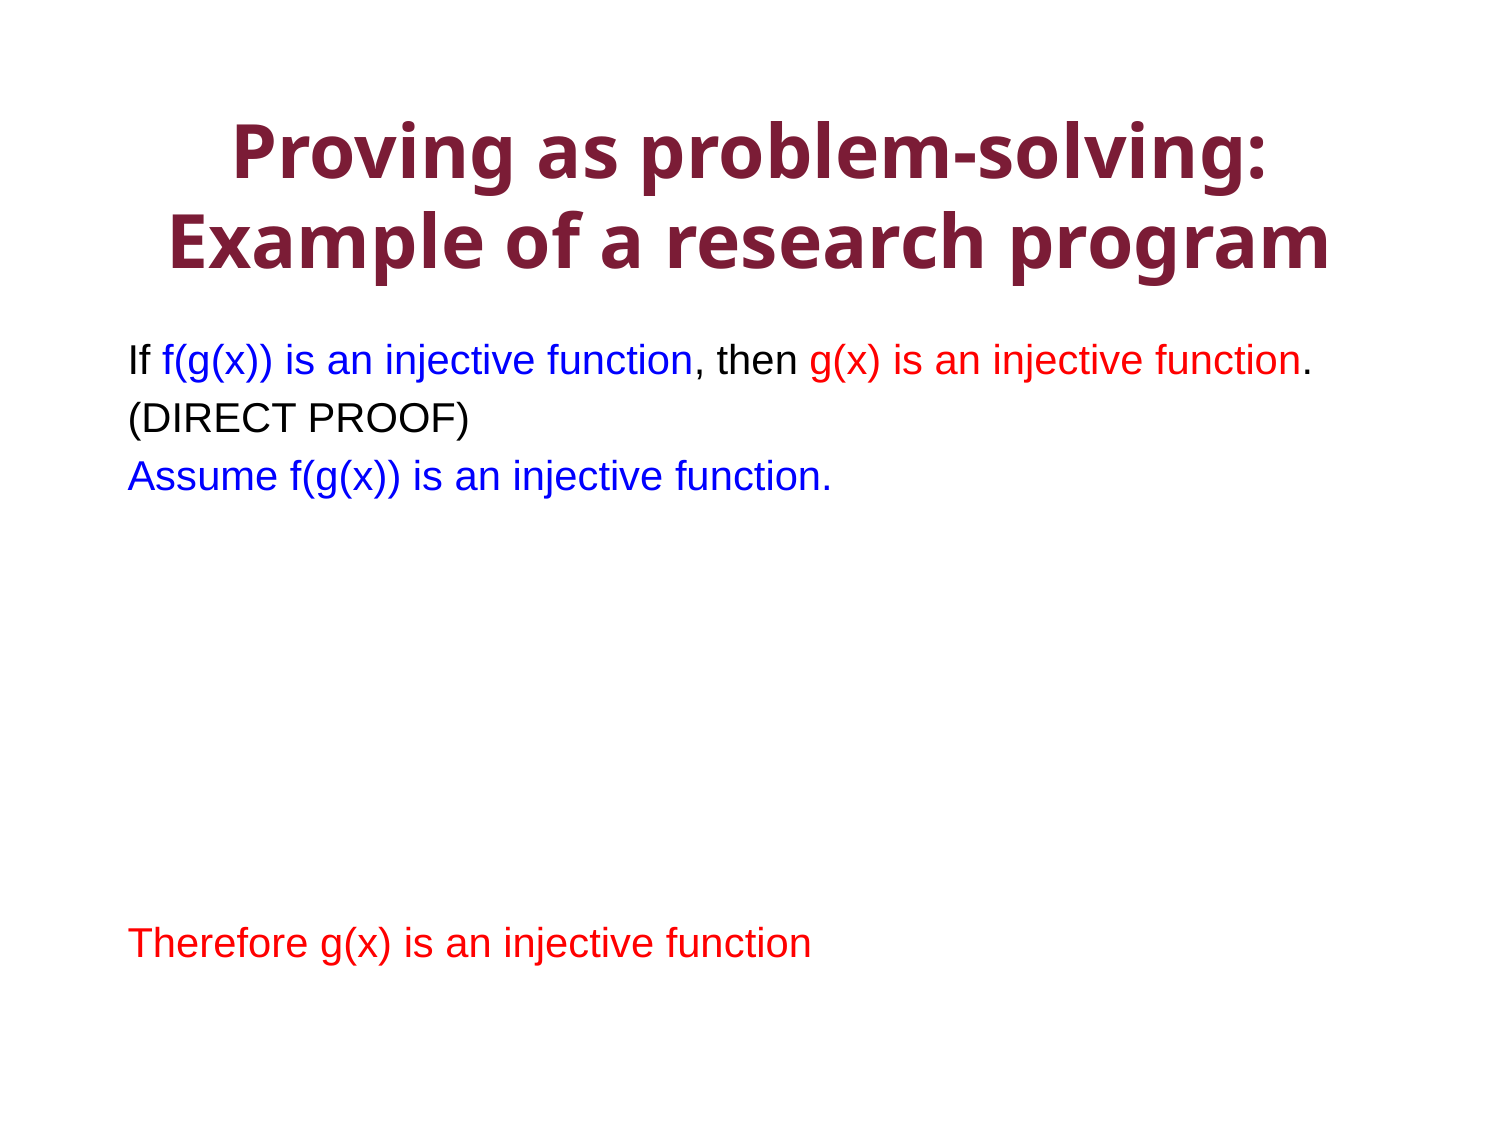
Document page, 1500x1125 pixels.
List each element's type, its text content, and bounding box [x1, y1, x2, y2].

title Proving as problem-solving: Example of a research program [112, 99, 1388, 288]
list If f(g(x)) is an injective function, then g(x) is an injective function. (DIRECT PROOF) Assume f(g(x)) is an injective function. Therefore g(x) is an injective function [112, 324, 1388, 1000]
